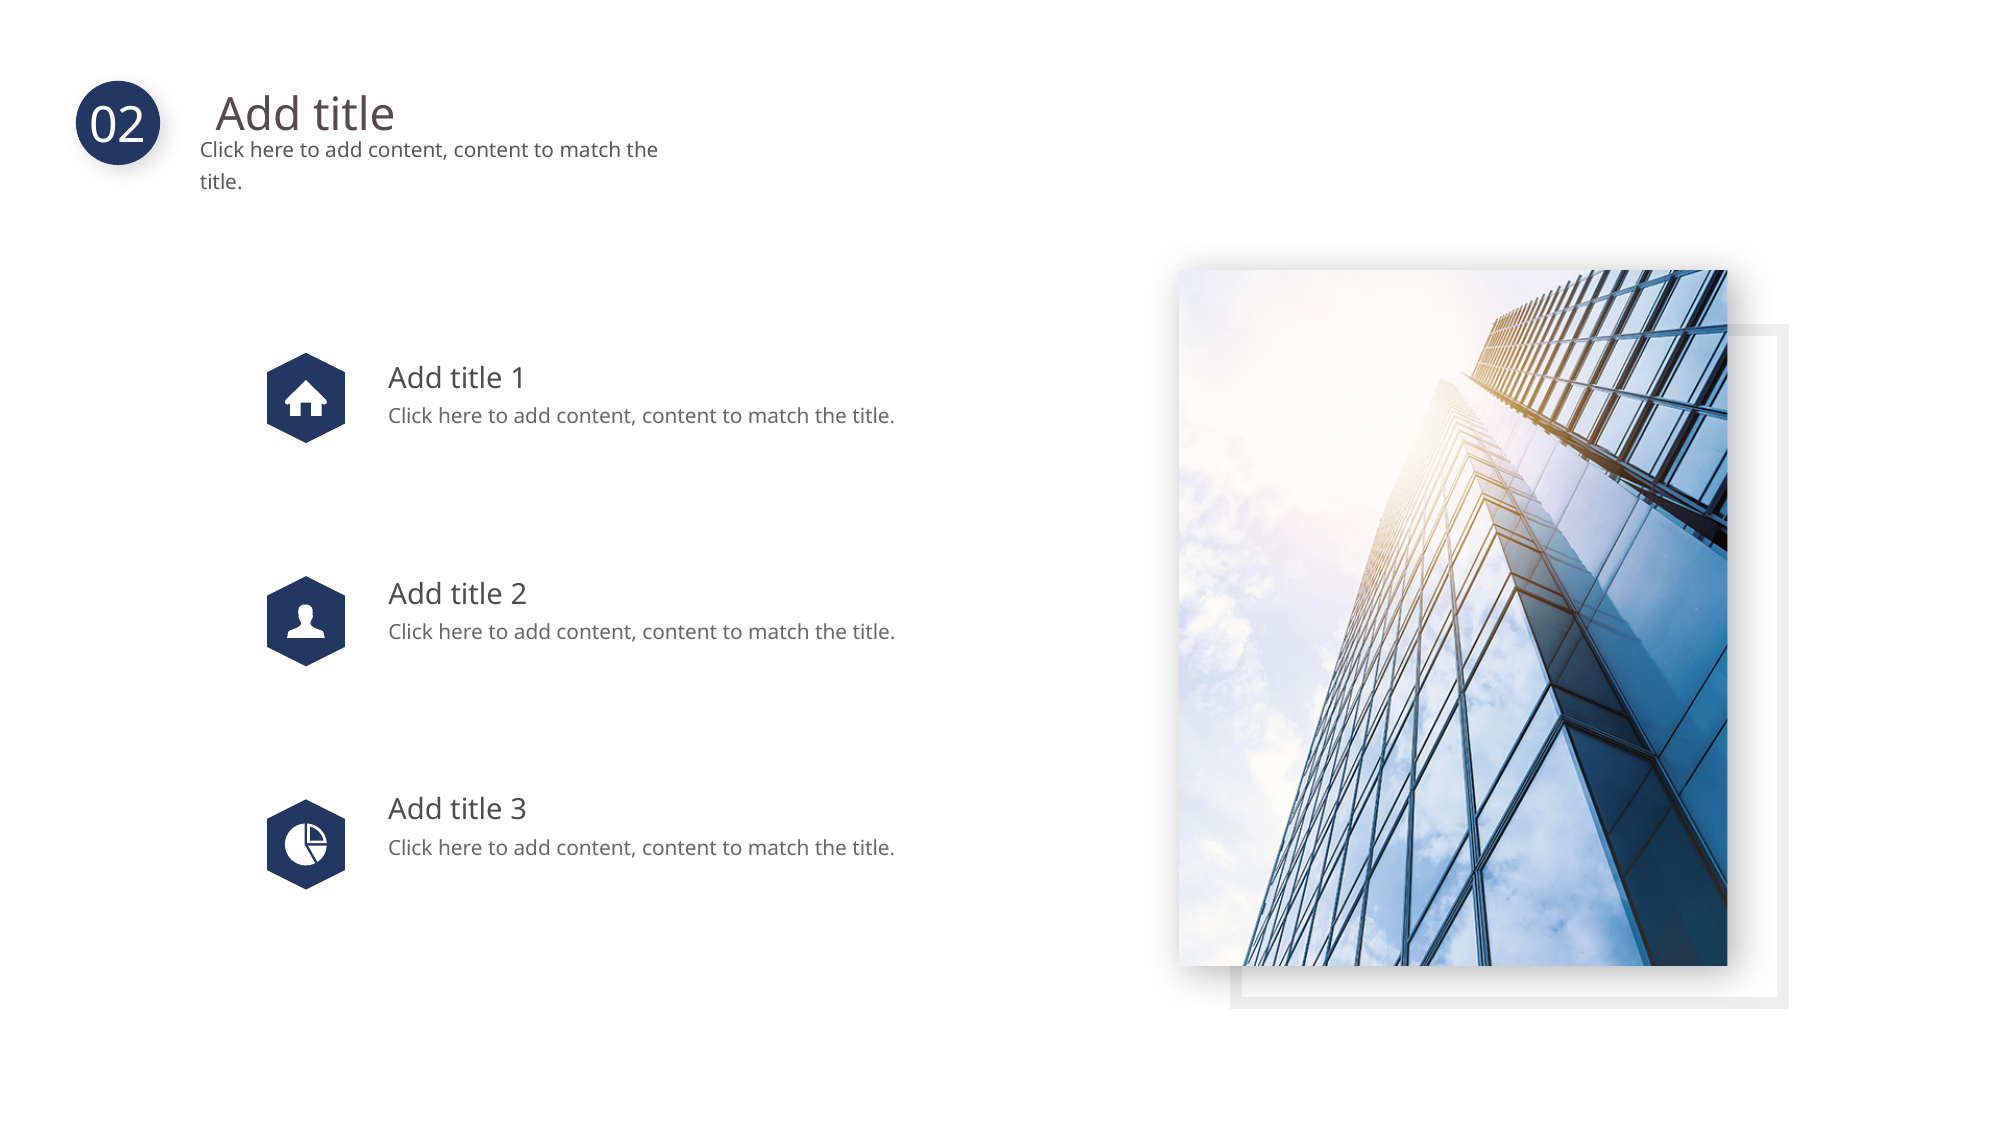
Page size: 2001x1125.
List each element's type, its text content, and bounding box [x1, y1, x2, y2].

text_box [267, 341, 1000, 469]
text_box [1235, 329, 1784, 1004]
picture [1178, 269, 1728, 966]
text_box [267, 557, 1001, 685]
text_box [182, 60, 693, 200]
text_box 02 [74, 79, 162, 167]
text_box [267, 772, 1000, 900]
